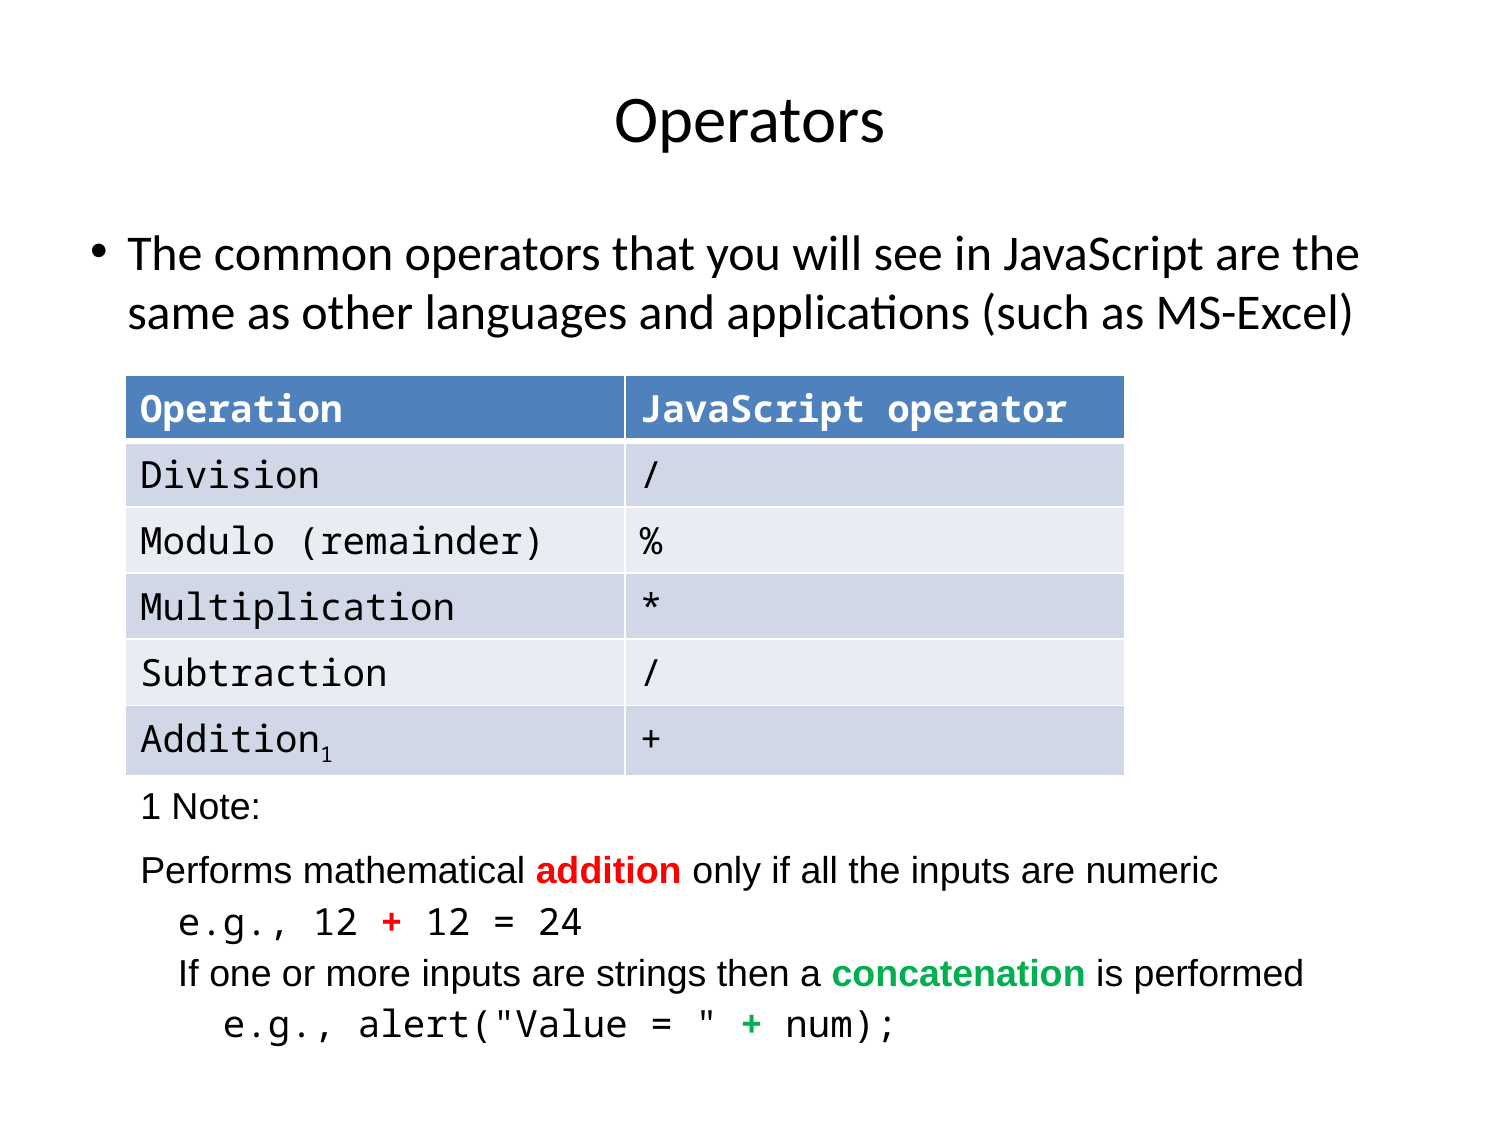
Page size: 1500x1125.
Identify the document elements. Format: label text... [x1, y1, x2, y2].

table_cell * [626, 574, 1124, 638]
table_cell Multiplication [126, 574, 624, 638]
table_cell / [626, 444, 1124, 506]
table_cell Division [126, 444, 624, 506]
title Operators [74, 44, 1426, 188]
text_box 1 Note: Performs mathematical addition only if all the inputs are numeric e.g., 12 + 12 = 24 If one or more inputs are strings then a concatenation is performed e.g., alert("Value = " + num); [125, 774, 1438, 1088]
table_header Operation [126, 376, 624, 438]
table_cell % [626, 508, 1124, 572]
table_cell + [626, 706, 1124, 774]
table_cell Addition1 [126, 706, 624, 774]
list The common operators that you will see in JavaScript are the same as other languages and applications (such as MS-Excel) [74, 212, 1426, 351]
table_cell / [626, 640, 1124, 705]
table_cell Subtraction [126, 640, 624, 705]
table_header JavaScript operator [626, 376, 1124, 438]
table_cell Modulo (remainder) [126, 508, 624, 572]
